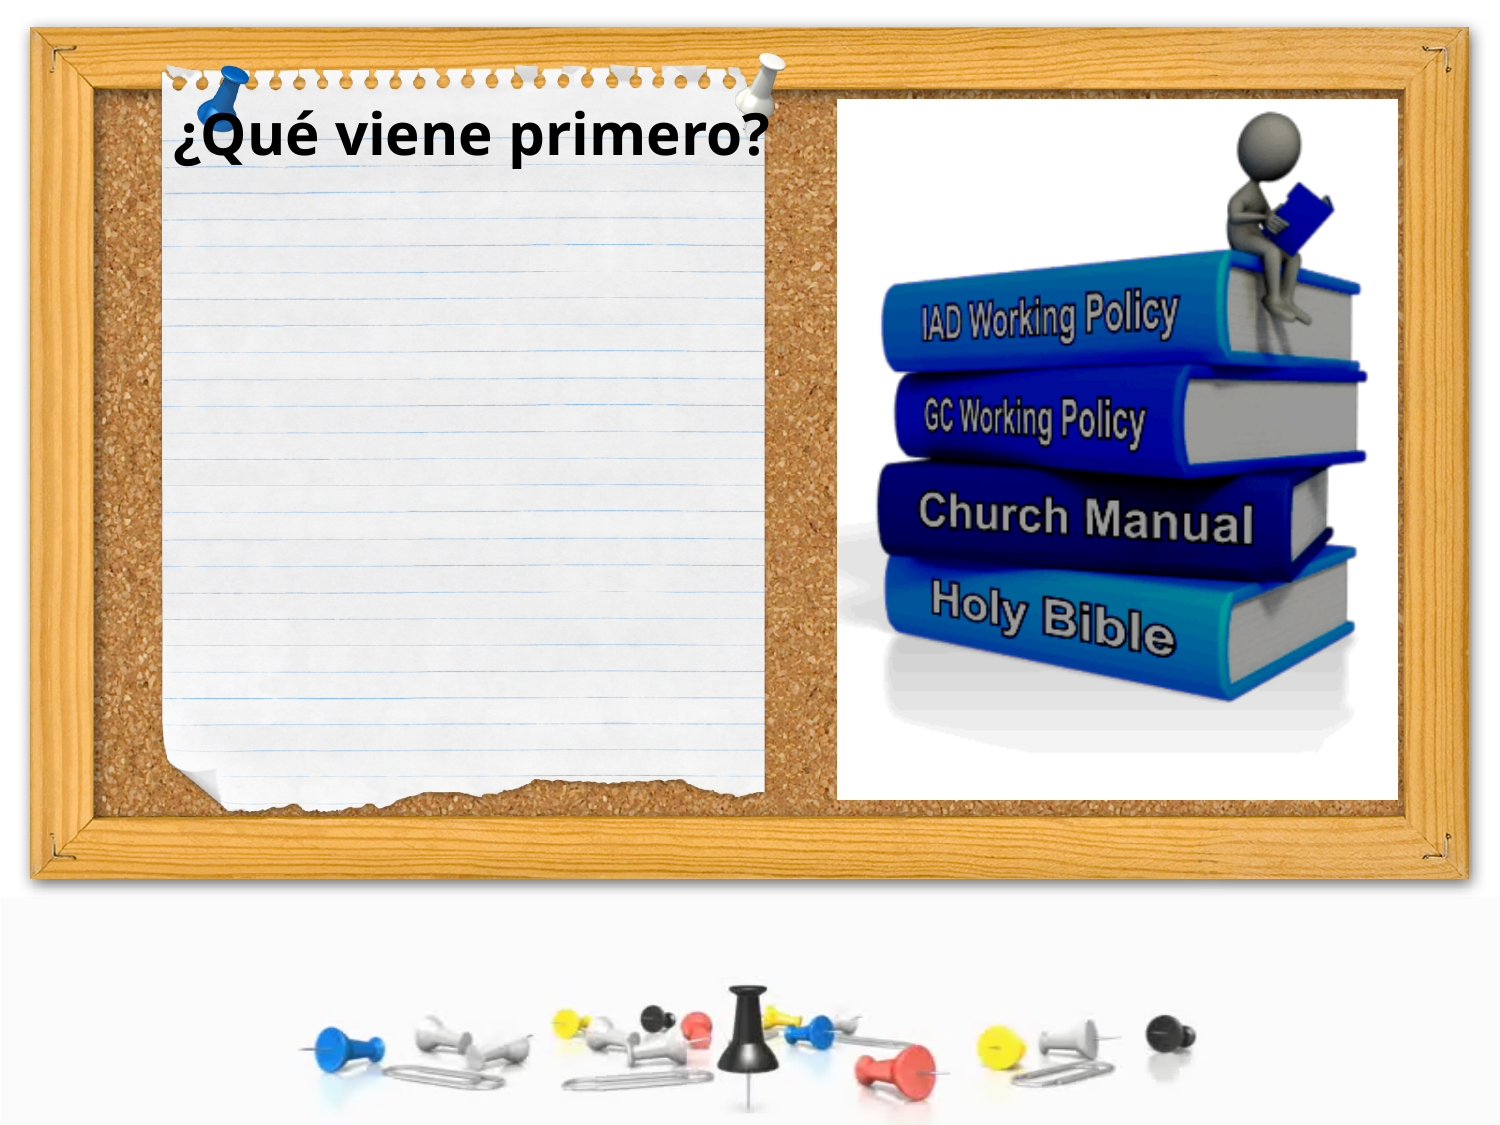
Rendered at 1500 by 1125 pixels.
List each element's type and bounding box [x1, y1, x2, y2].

text_box [796, 160, 800, 175]
picture [0, 1, 1500, 1125]
